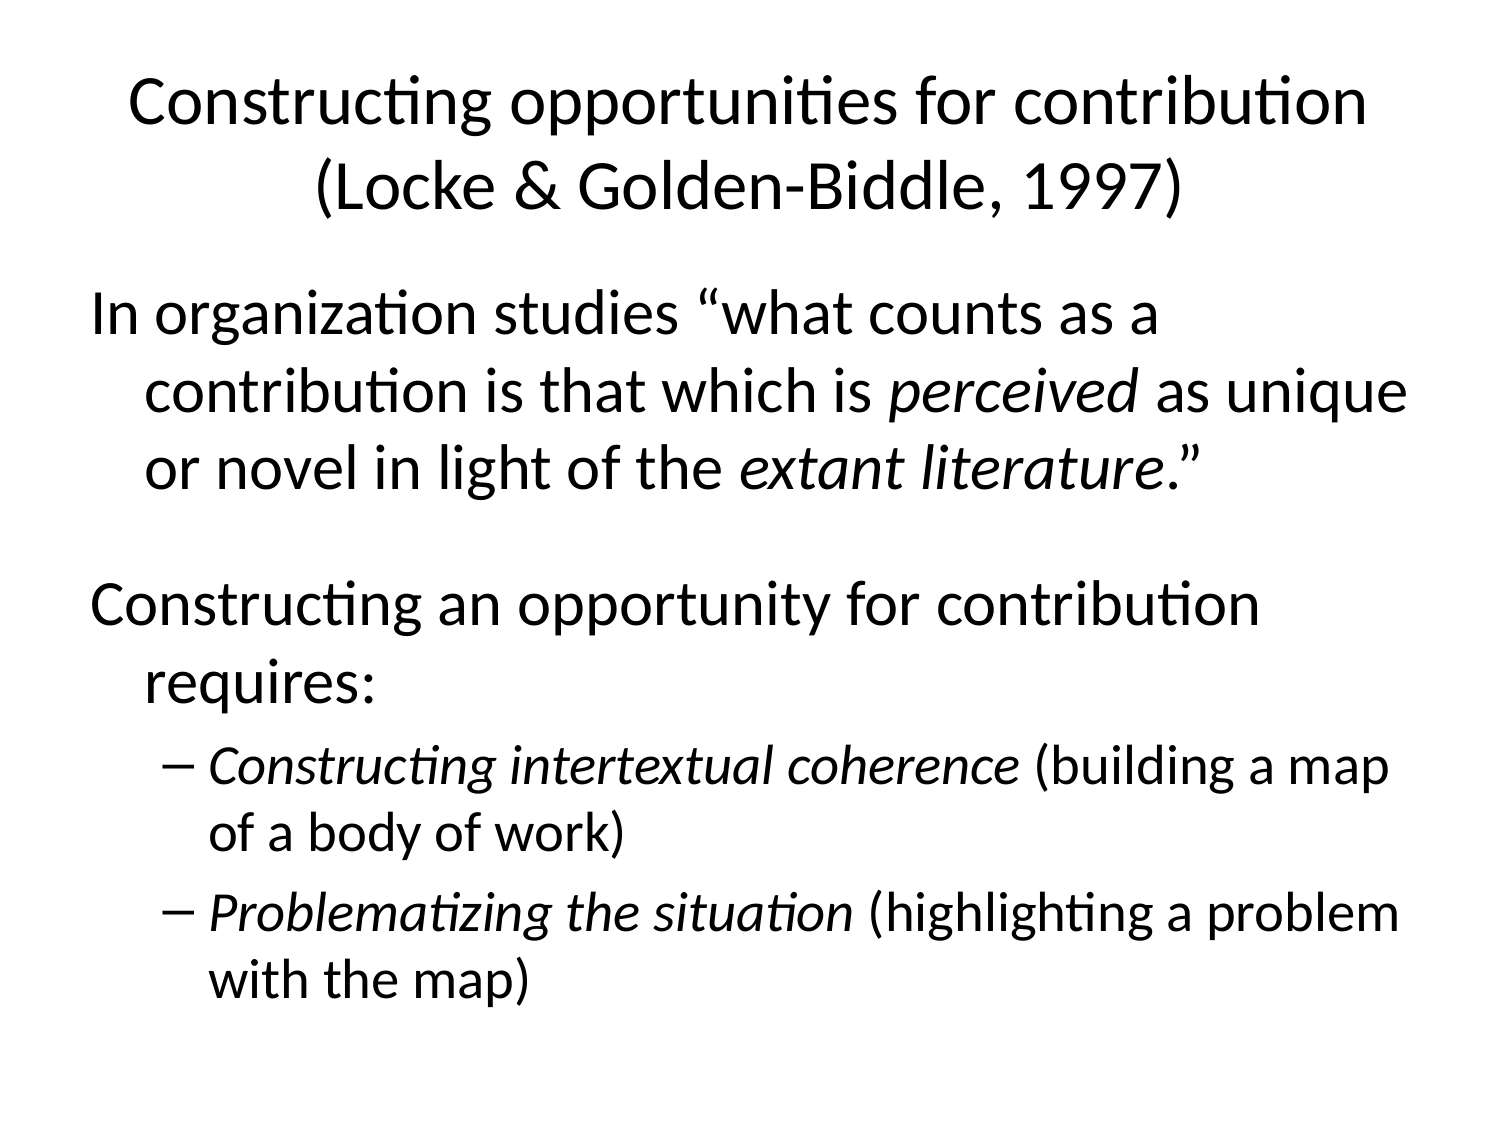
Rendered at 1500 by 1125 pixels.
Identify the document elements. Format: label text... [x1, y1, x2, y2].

title Constructing opportunities for contribution (Locke & Golden-Biddle, 1997) [75, 45, 1425, 233]
list In organization studies “what counts as a contribution is that which is perceived as unique or novel in light of the extant literature.” Constructing an opportunity for contribution requires: Constructing intertextual coherence (building a map of a body of work) Problematizing the situation (highlighting a problem with the map) [75, 262, 1425, 1094]
